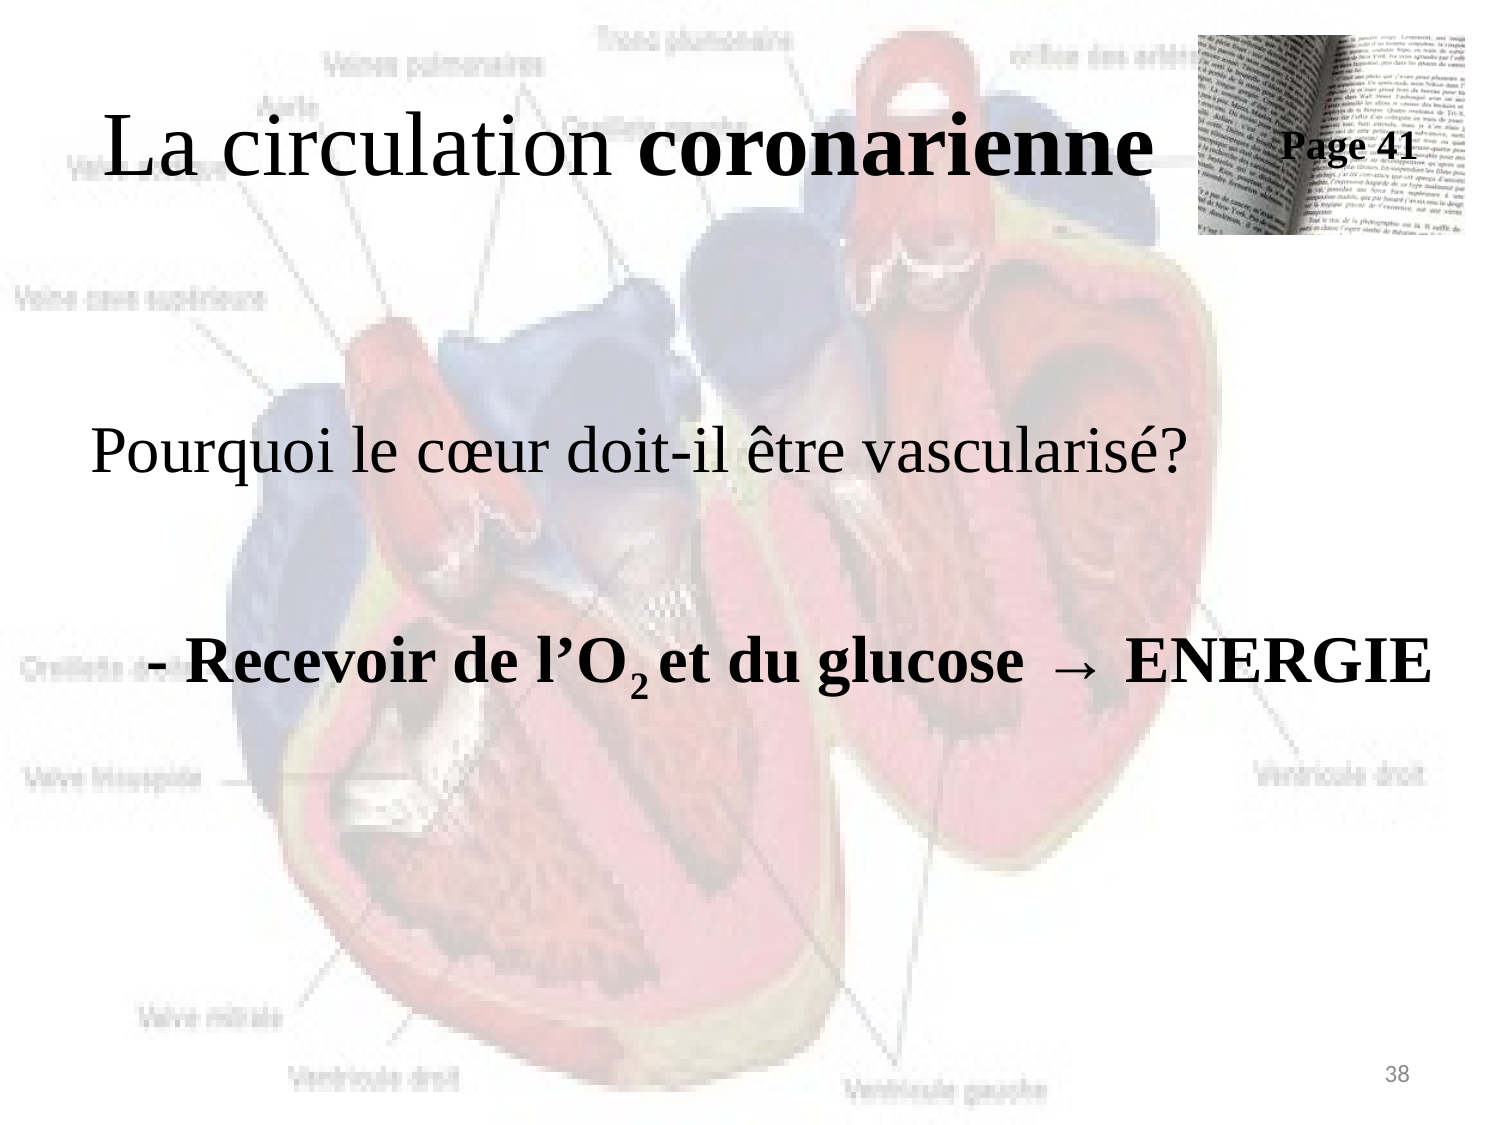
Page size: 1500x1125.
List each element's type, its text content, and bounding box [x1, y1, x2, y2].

list Pourquoi le cœur doit-il être vascularisé? - Recevoir de l’O2 et du glucose → ENERGIE [75, 398, 1465, 868]
text_box Page 41 [1470, 110, 1477, 175]
slide_number 38 [1074, 1042, 1425, 1103]
title La circulation coronarienne [75, 45, 1184, 233]
picture [1198, 34, 1466, 235]
